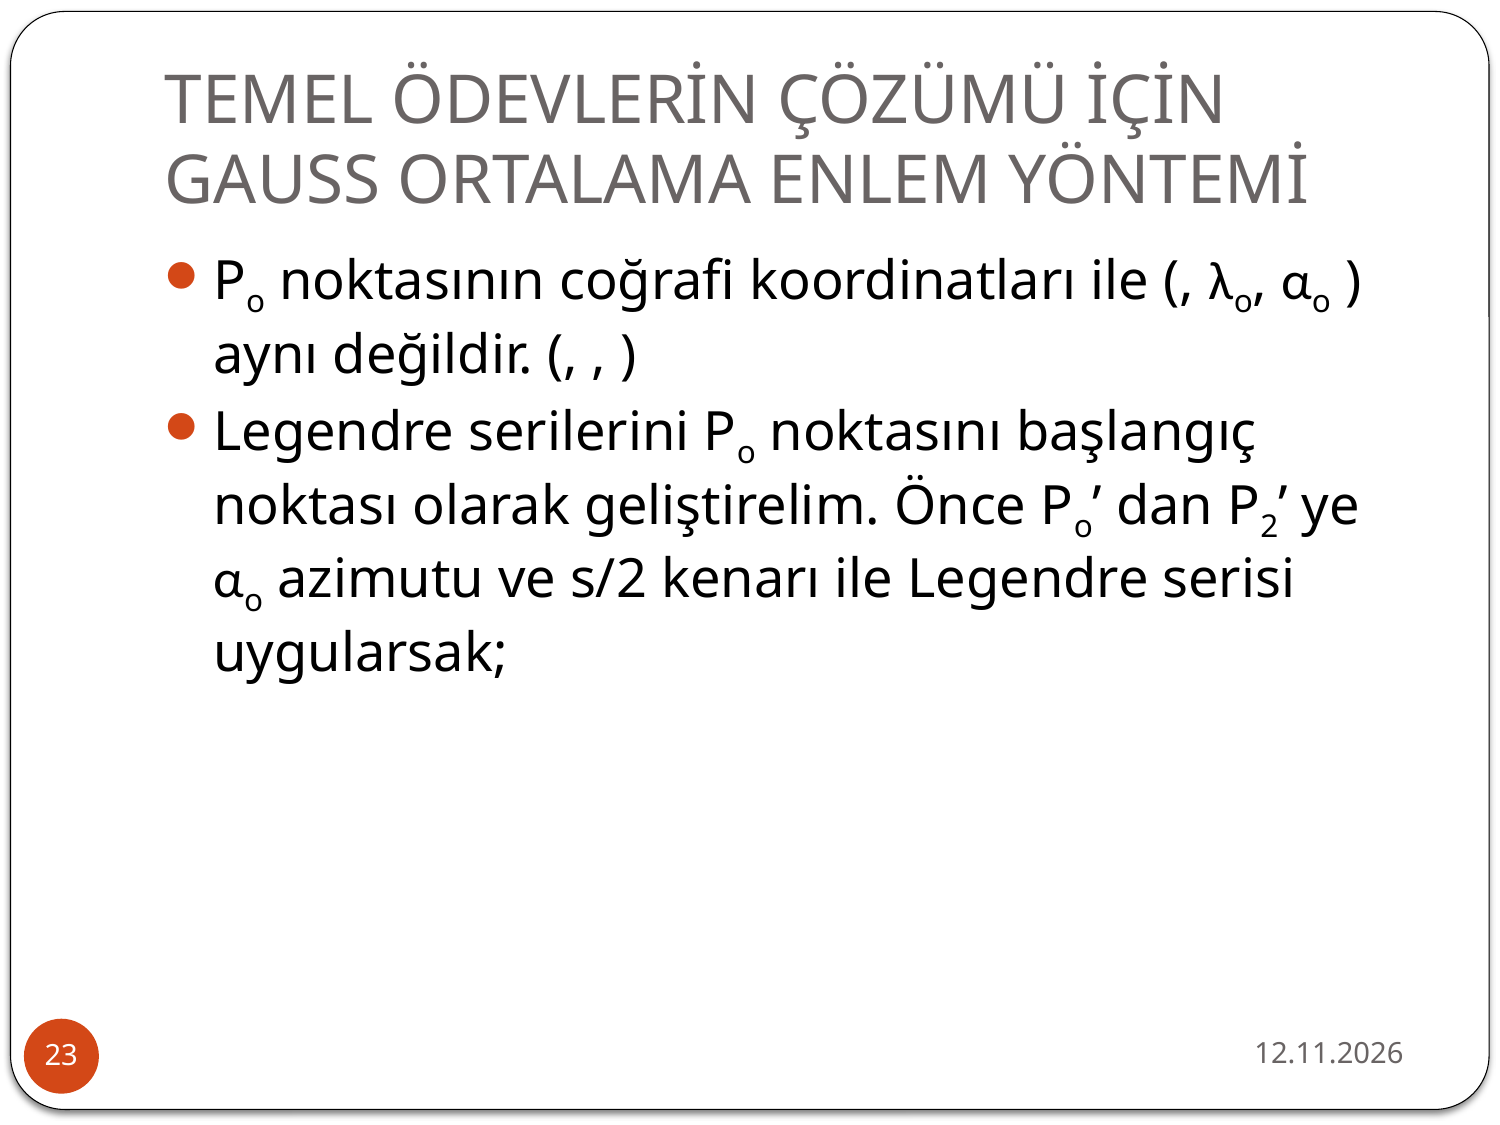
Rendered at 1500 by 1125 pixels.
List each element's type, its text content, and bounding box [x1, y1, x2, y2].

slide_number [1012, 1015, 1419, 1094]
title TEMEL ÖDEVLERİN ÇÖZÜMÜ İÇİN GAUSS ORTALAMA ENLEM YÖNTEMİ [150, 45, 1425, 233]
slide_number 23 [23, 1018, 99, 1094]
